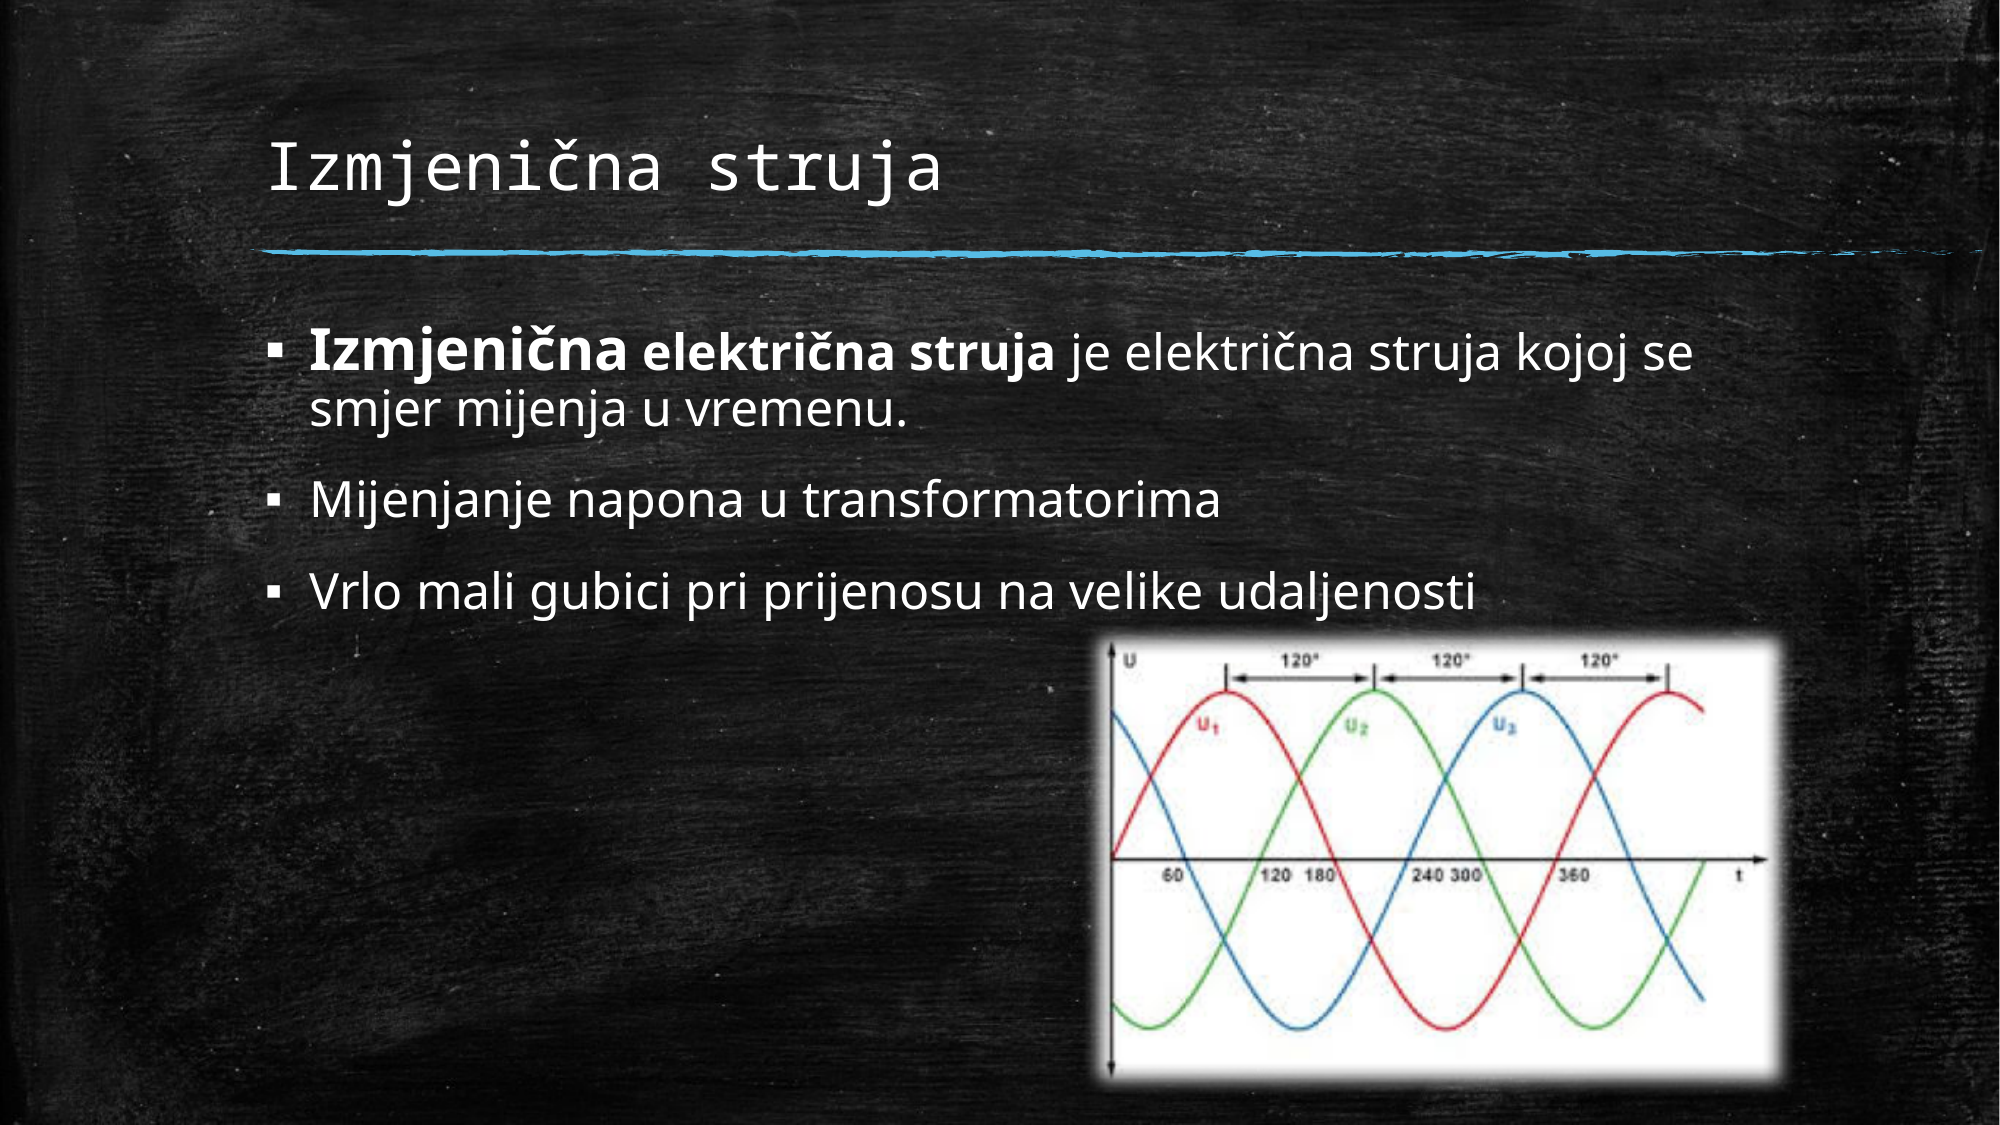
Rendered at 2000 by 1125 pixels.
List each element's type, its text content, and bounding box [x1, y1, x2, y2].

picture [1081, 621, 1797, 1097]
list Izmjenična električna struja je električna struja kojoj se smjer mijenja u vremenu. Mijenjanje napona u transformatorima Vrlo mali gubici pri prijenosu na velike udaljenosti [249, 312, 1750, 1013]
title Izmjenična struja [249, 45, 1750, 213]
